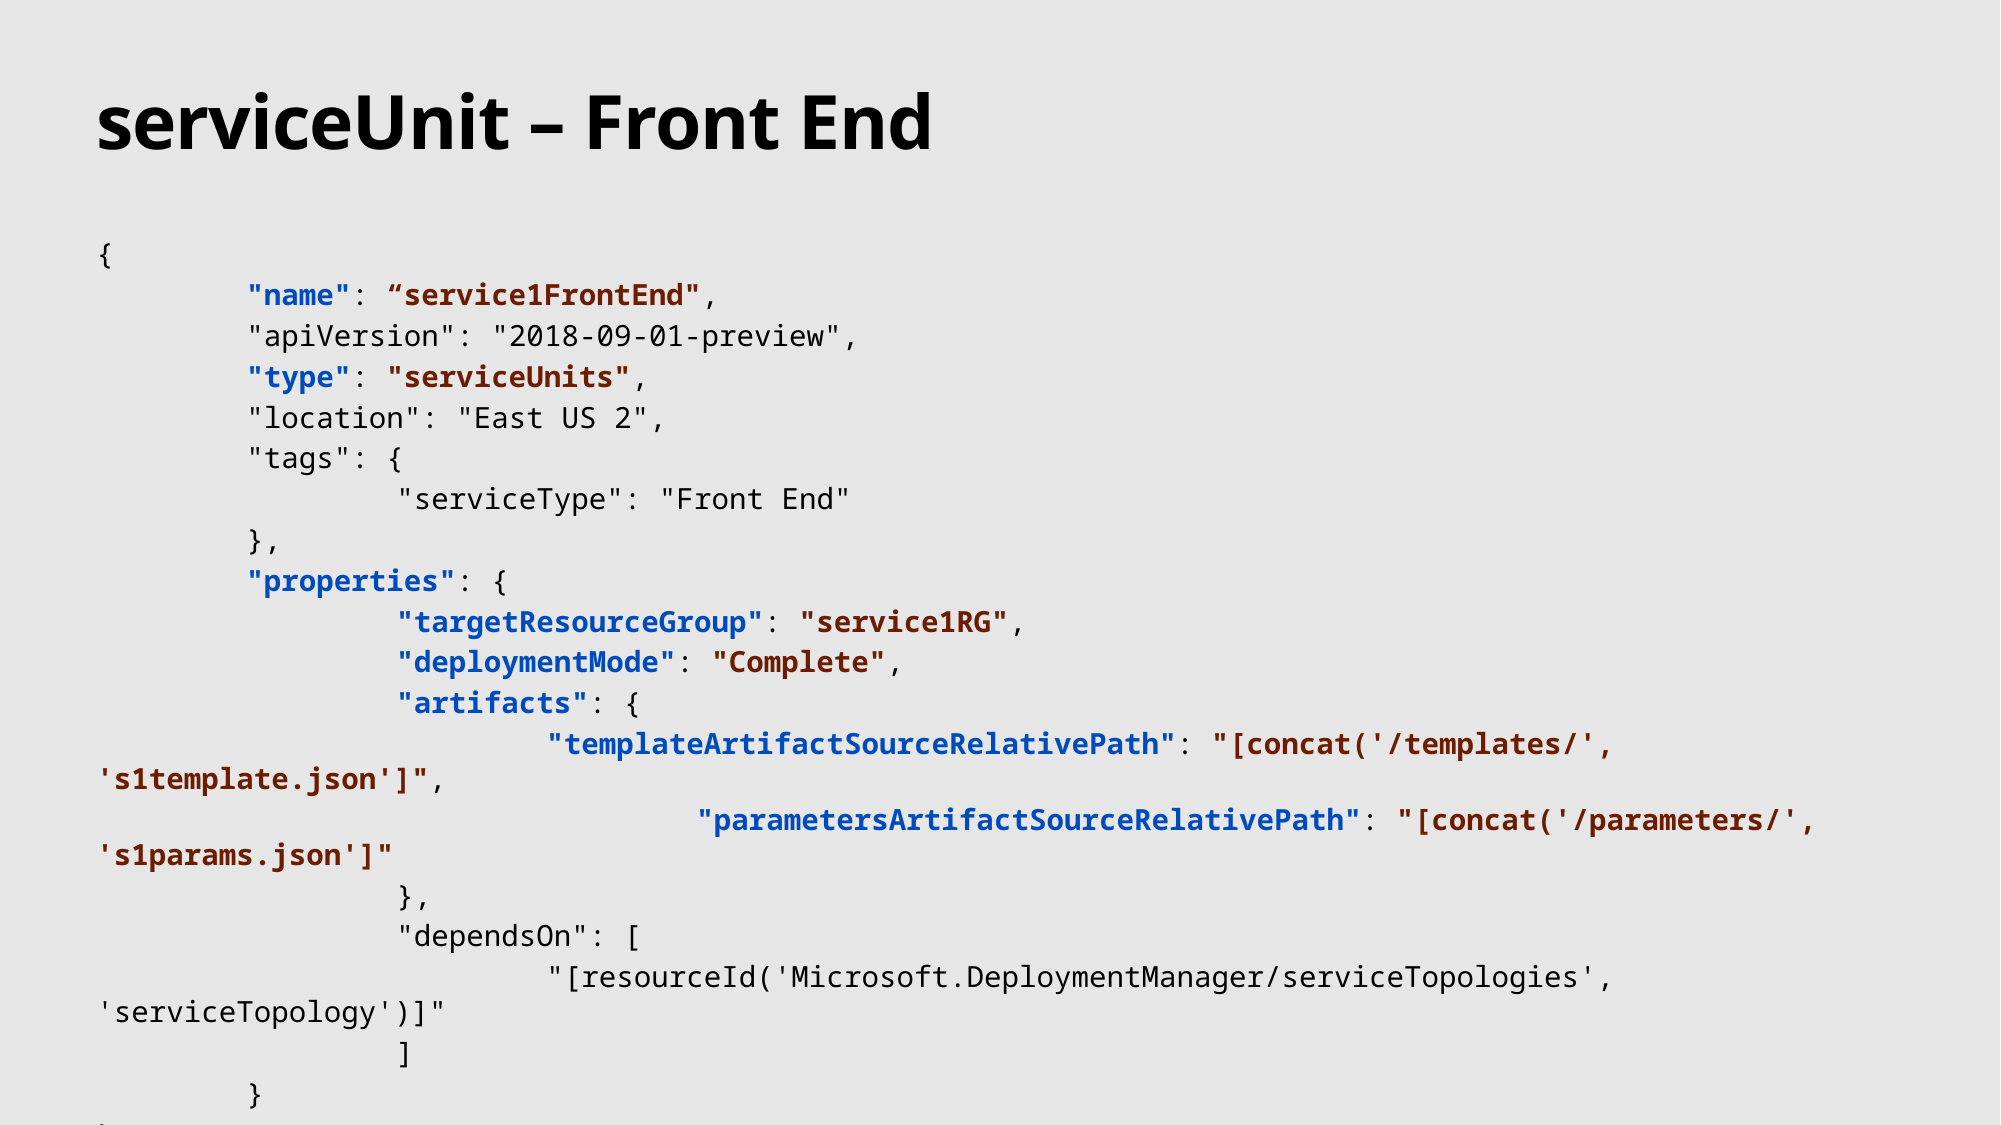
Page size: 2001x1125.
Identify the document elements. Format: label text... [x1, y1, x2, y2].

list { "name": “service1FrontEnd", "apiVersion": "2018-09-01-preview", "type": "serviceUnits", "location": "East US 2", "tags": { "serviceType": "Front End" }, "properties": { "targetResourceGroup": "service1RG", "deploymentMode": "Complete", "artifacts": { "templateArtifactSourceRelativePath": "[concat('/templates/', 's1template.json']", "parametersArtifactSourceRelativePath": "[concat('/parameters/', 's1params.json']" }, "dependsOn": [ "[resourceId('Microsoft.DeploymentManager/serviceTopologies', 'serviceTopology')]" ] } } [96, 235, 1904, 1125]
title serviceUnit – Front End [96, 75, 1904, 166]
